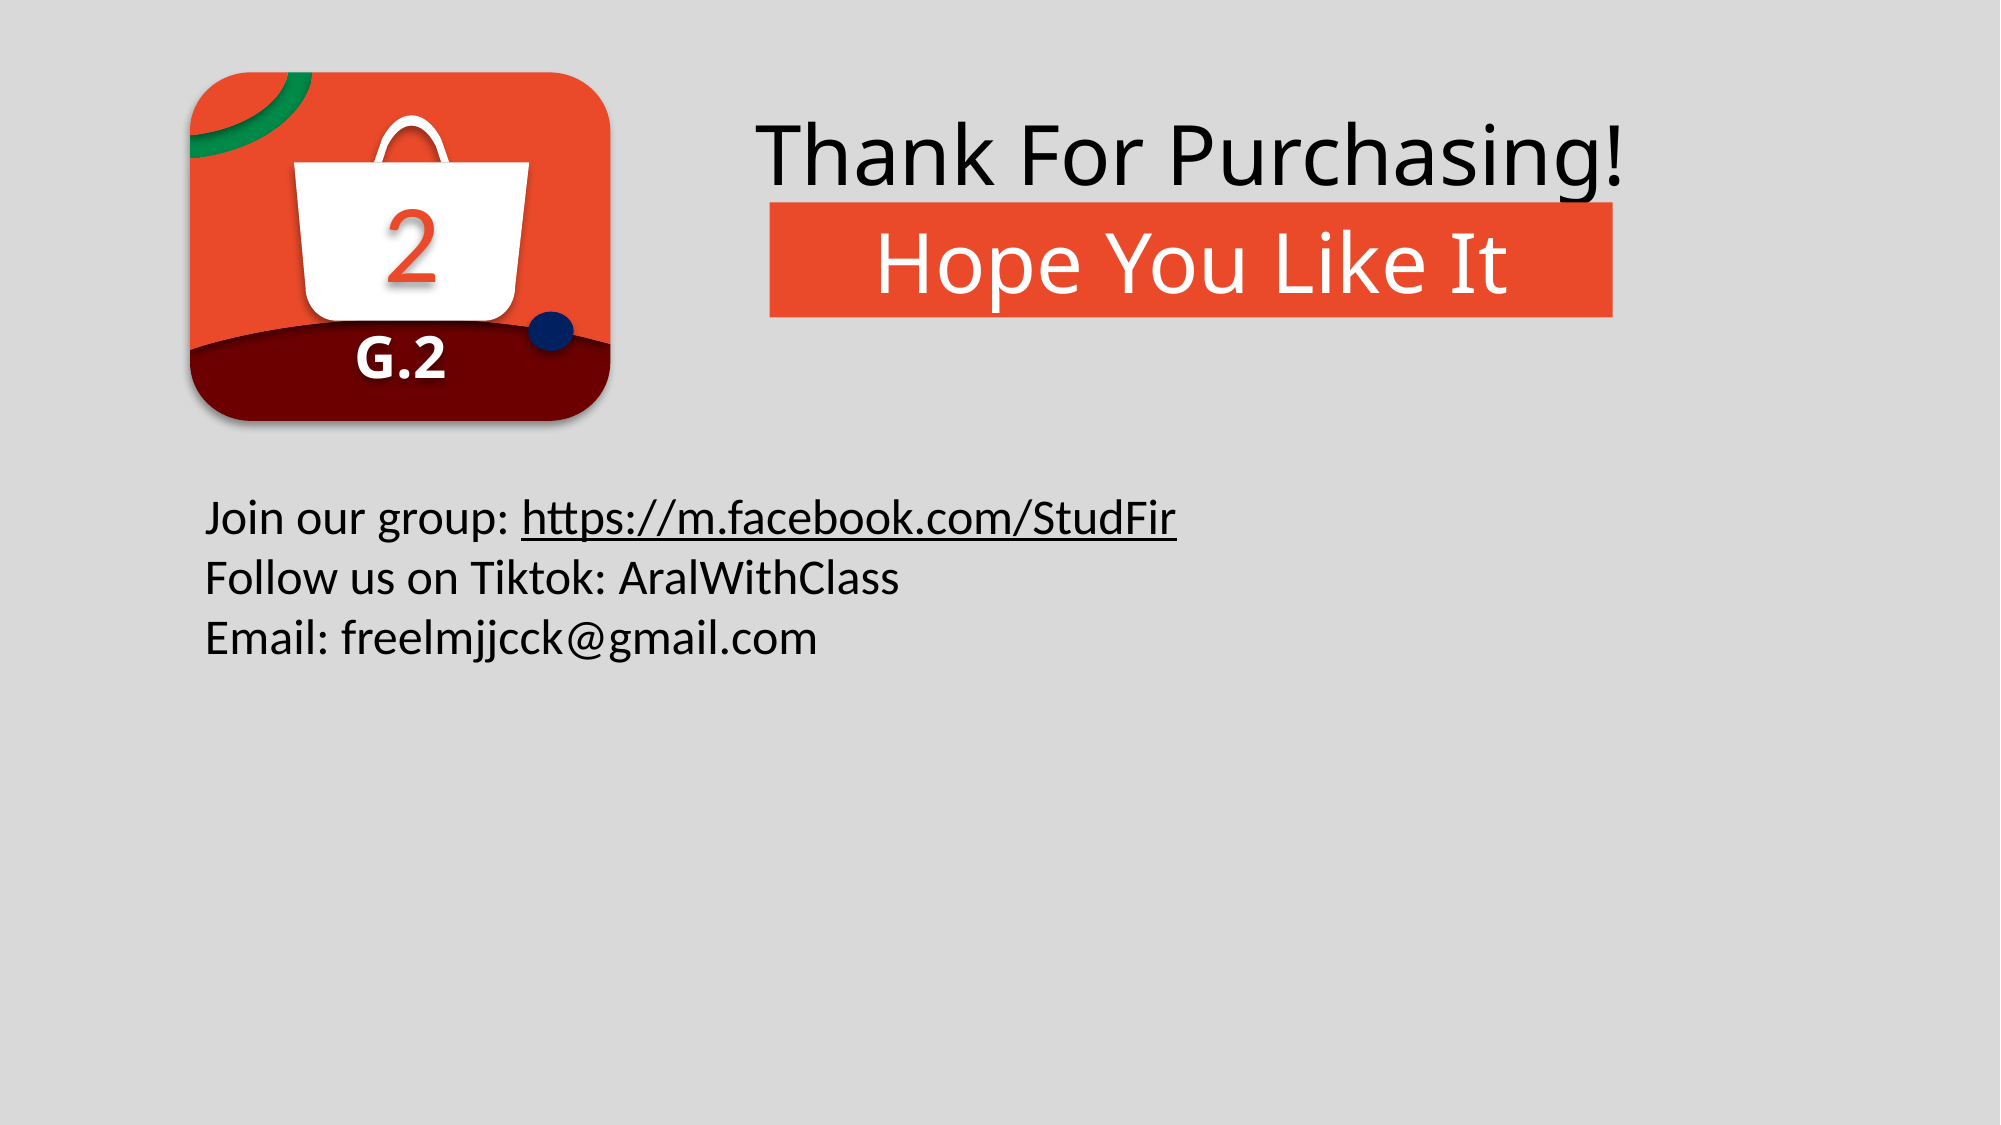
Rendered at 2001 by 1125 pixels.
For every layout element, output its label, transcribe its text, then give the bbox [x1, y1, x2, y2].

text_box Join our group: https://m.facebook.com/StudFir Follow us on Tiktok: AralWithClass Email: freelmjjcck@gmail.com [190, 476, 1579, 672]
text_box Thank For Purchasing! [660, 95, 1723, 210]
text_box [189, 72, 611, 439]
text_box Hope You Like It [769, 202, 1613, 318]
